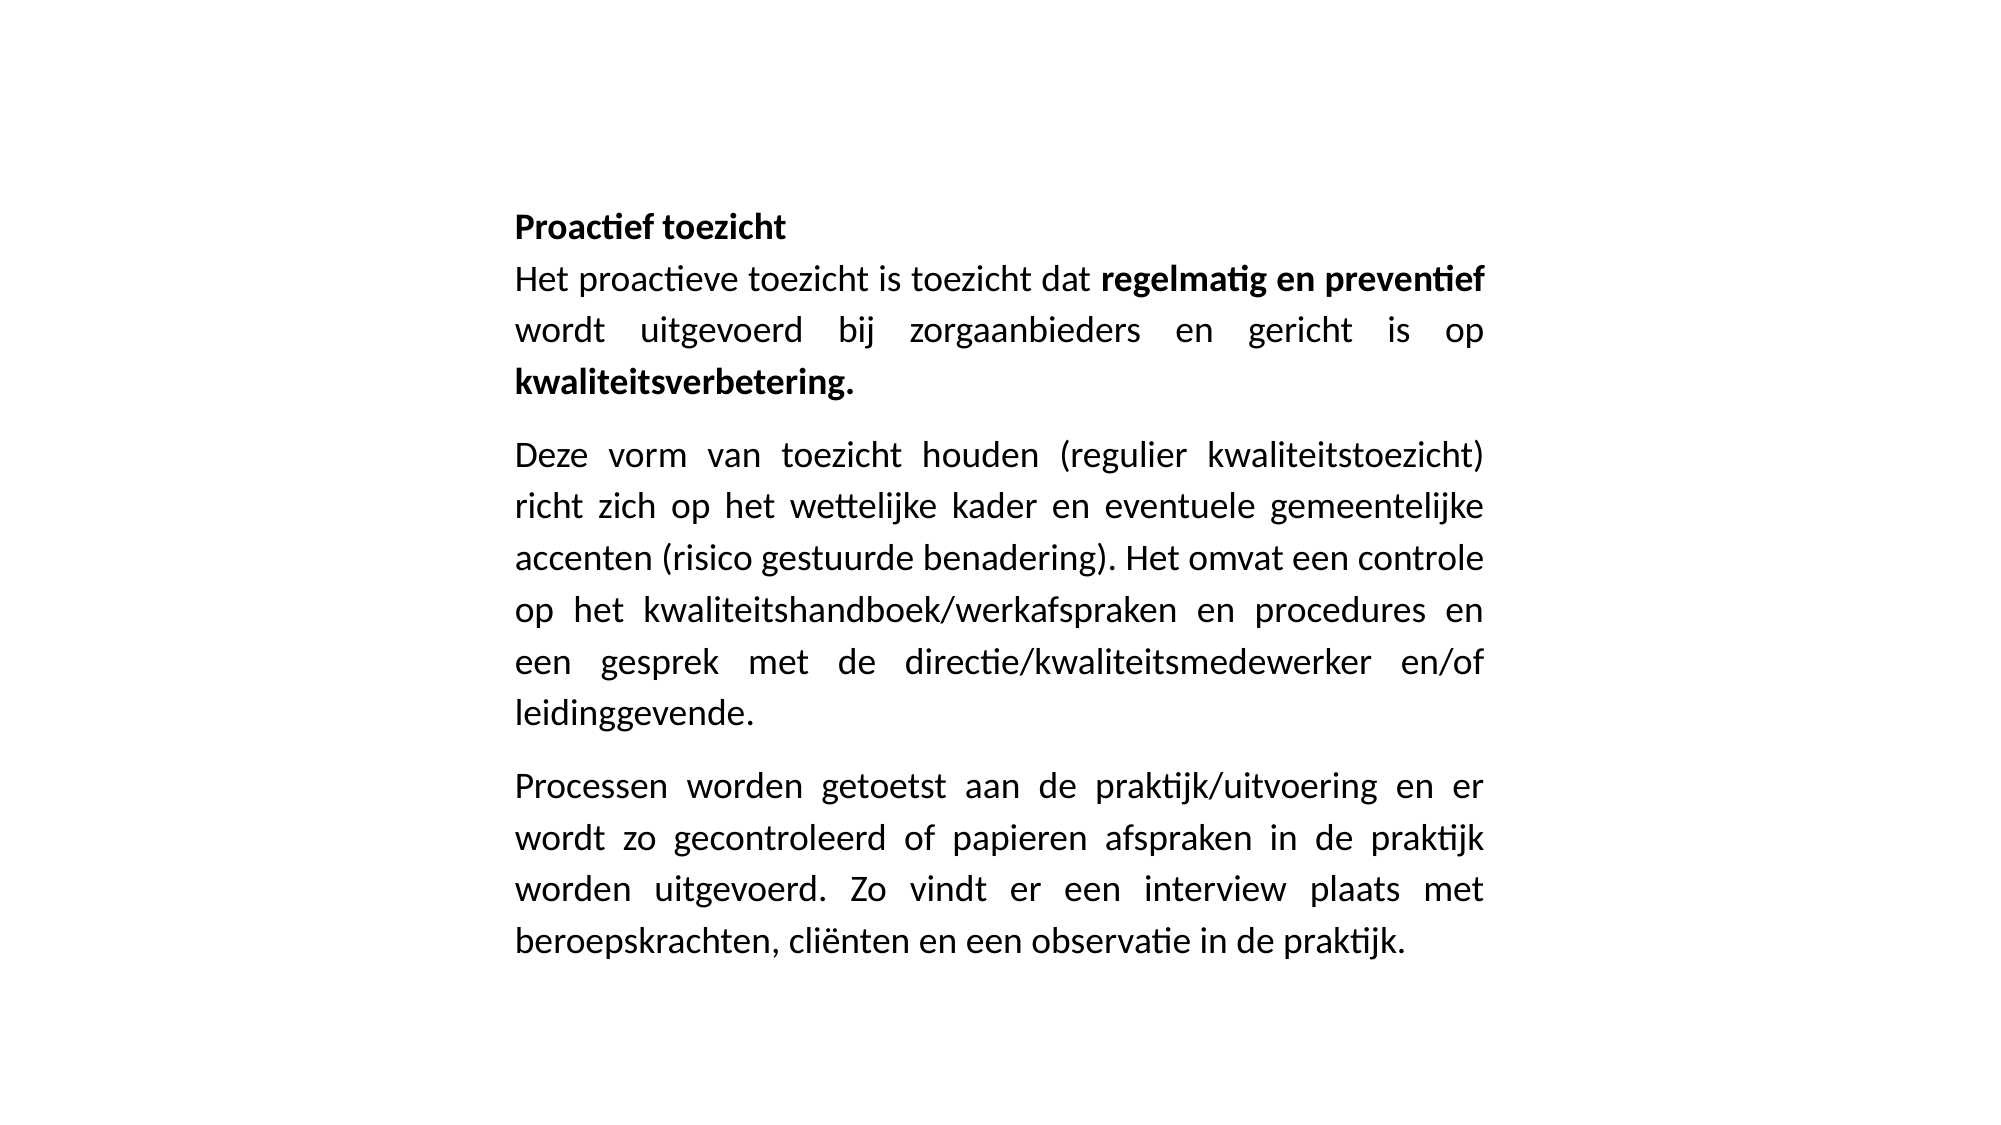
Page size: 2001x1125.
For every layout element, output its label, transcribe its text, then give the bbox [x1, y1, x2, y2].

text_box Proactief toezicht Het proactieve toezicht is toezicht dat regelmatig en preventief wordt uitgevoerd bij zorgaanbieders en gericht is op kwaliteitsverbetering. Deze vorm van toezicht houden (regulier kwaliteitstoezicht) richt zich op het wettelijke kader en eventuele gemeentelijke accenten (risico gestuurde benadering). Het omvat een controle op het kwaliteitshandboek/werkafspraken en procedures en een gesprek met de directie/kwaliteitsmedewerker en/of leidinggevende. Processen worden getoetst aan de praktijk/uitvoering en er wordt zo gecontroleerd of papieren afspraken in de praktijk worden uitgevoerd. Zo vindt er een interview plaats met beroepskrachten, cliënten en een observatie in de praktijk. [500, 194, 1500, 969]
